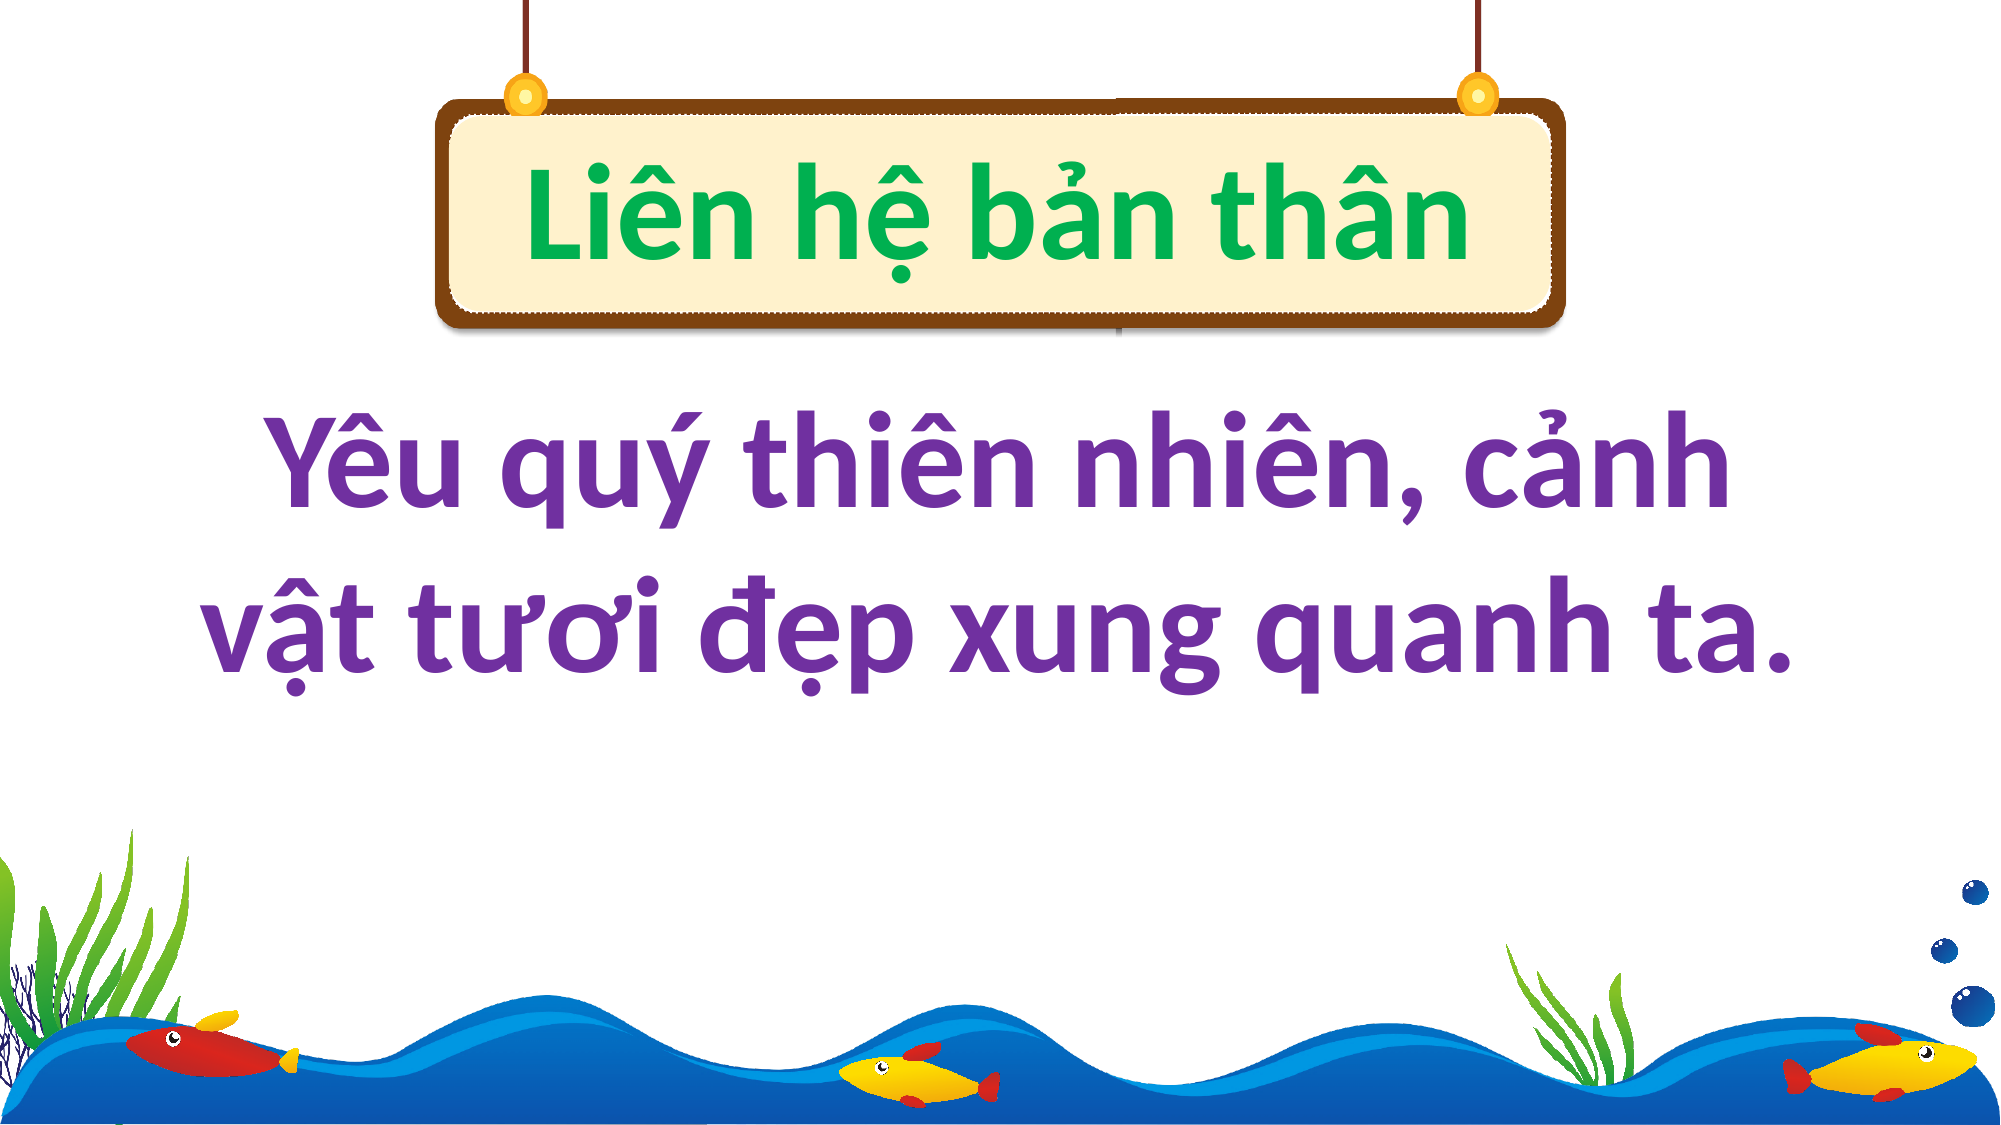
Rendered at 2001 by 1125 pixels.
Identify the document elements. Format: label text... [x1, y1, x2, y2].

picture [0, 829, 2000, 1125]
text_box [432, 0, 1568, 338]
text_box Yêu quý thiên nhiên, cảnh vật tươi đẹp xung quanh ta. [152, 362, 1847, 708]
